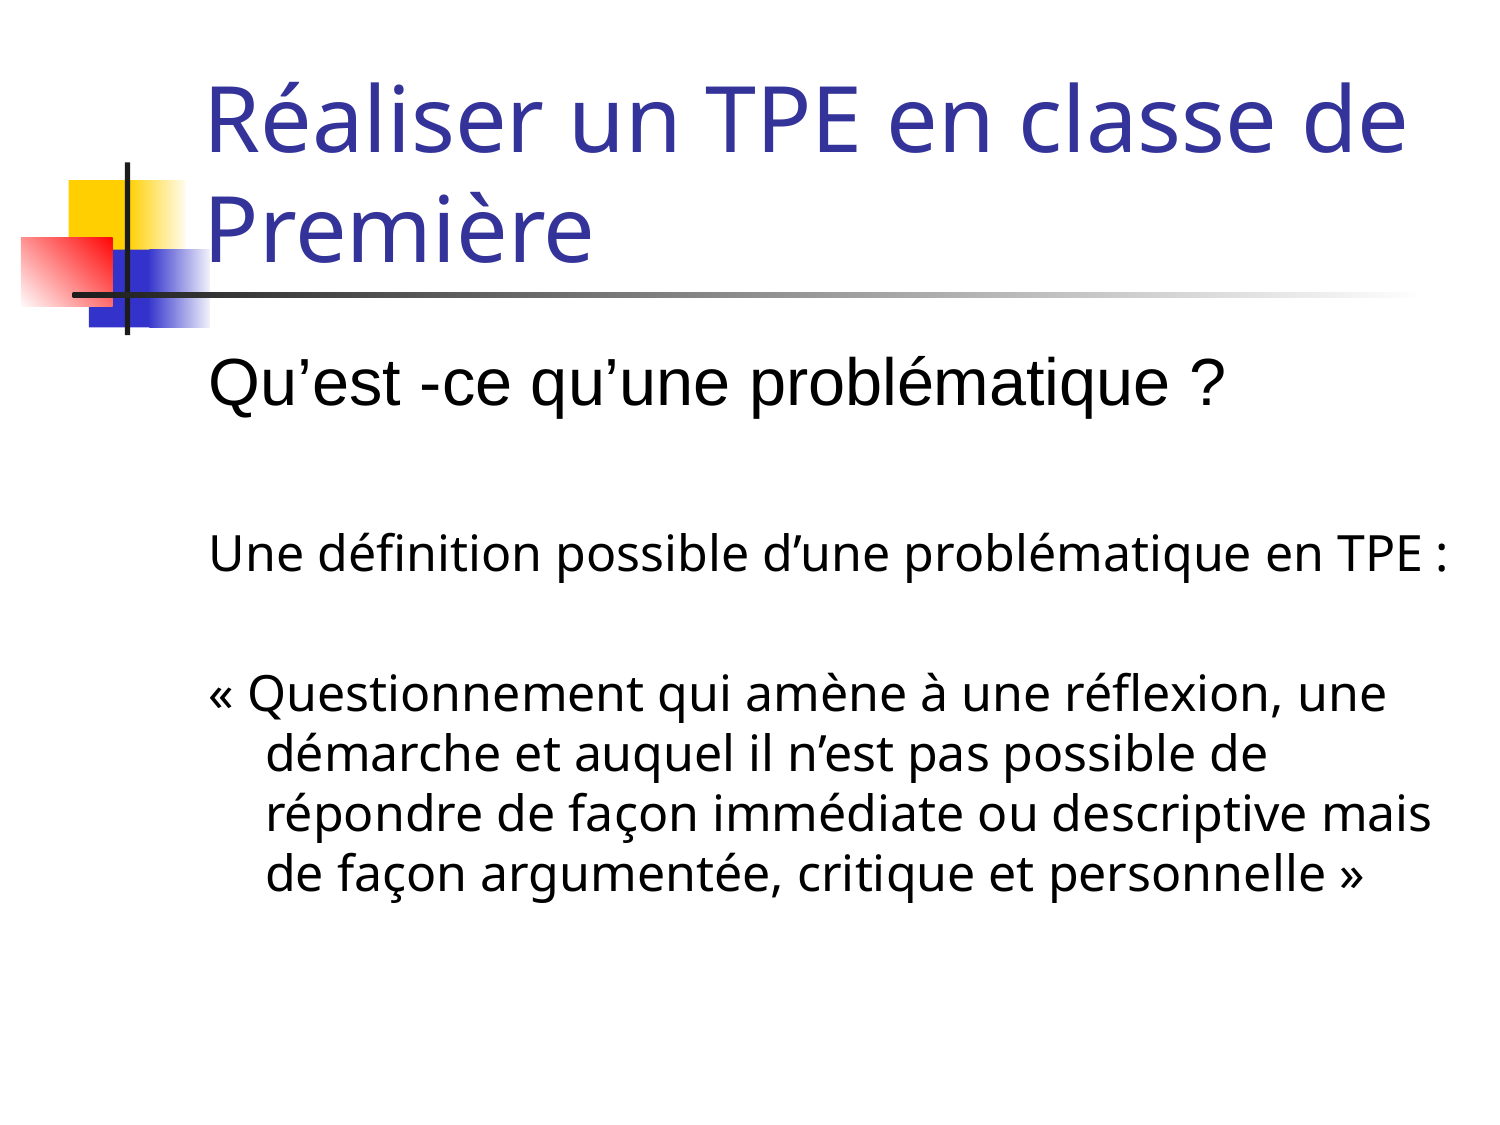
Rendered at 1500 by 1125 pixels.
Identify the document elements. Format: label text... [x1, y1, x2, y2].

title Réaliser un TPE en classe de Première [188, 101, 1468, 289]
list Qu’est -ce qu’une problématique ? Une définition possible d’une problématique en TPE : « Questionnement qui amène à une réflexion, une démarche et auquel il n’est pas possible de répondre de façon immédiate ou descriptive mais de façon argumentée, critique et personnelle » [193, 330, 1470, 1007]
